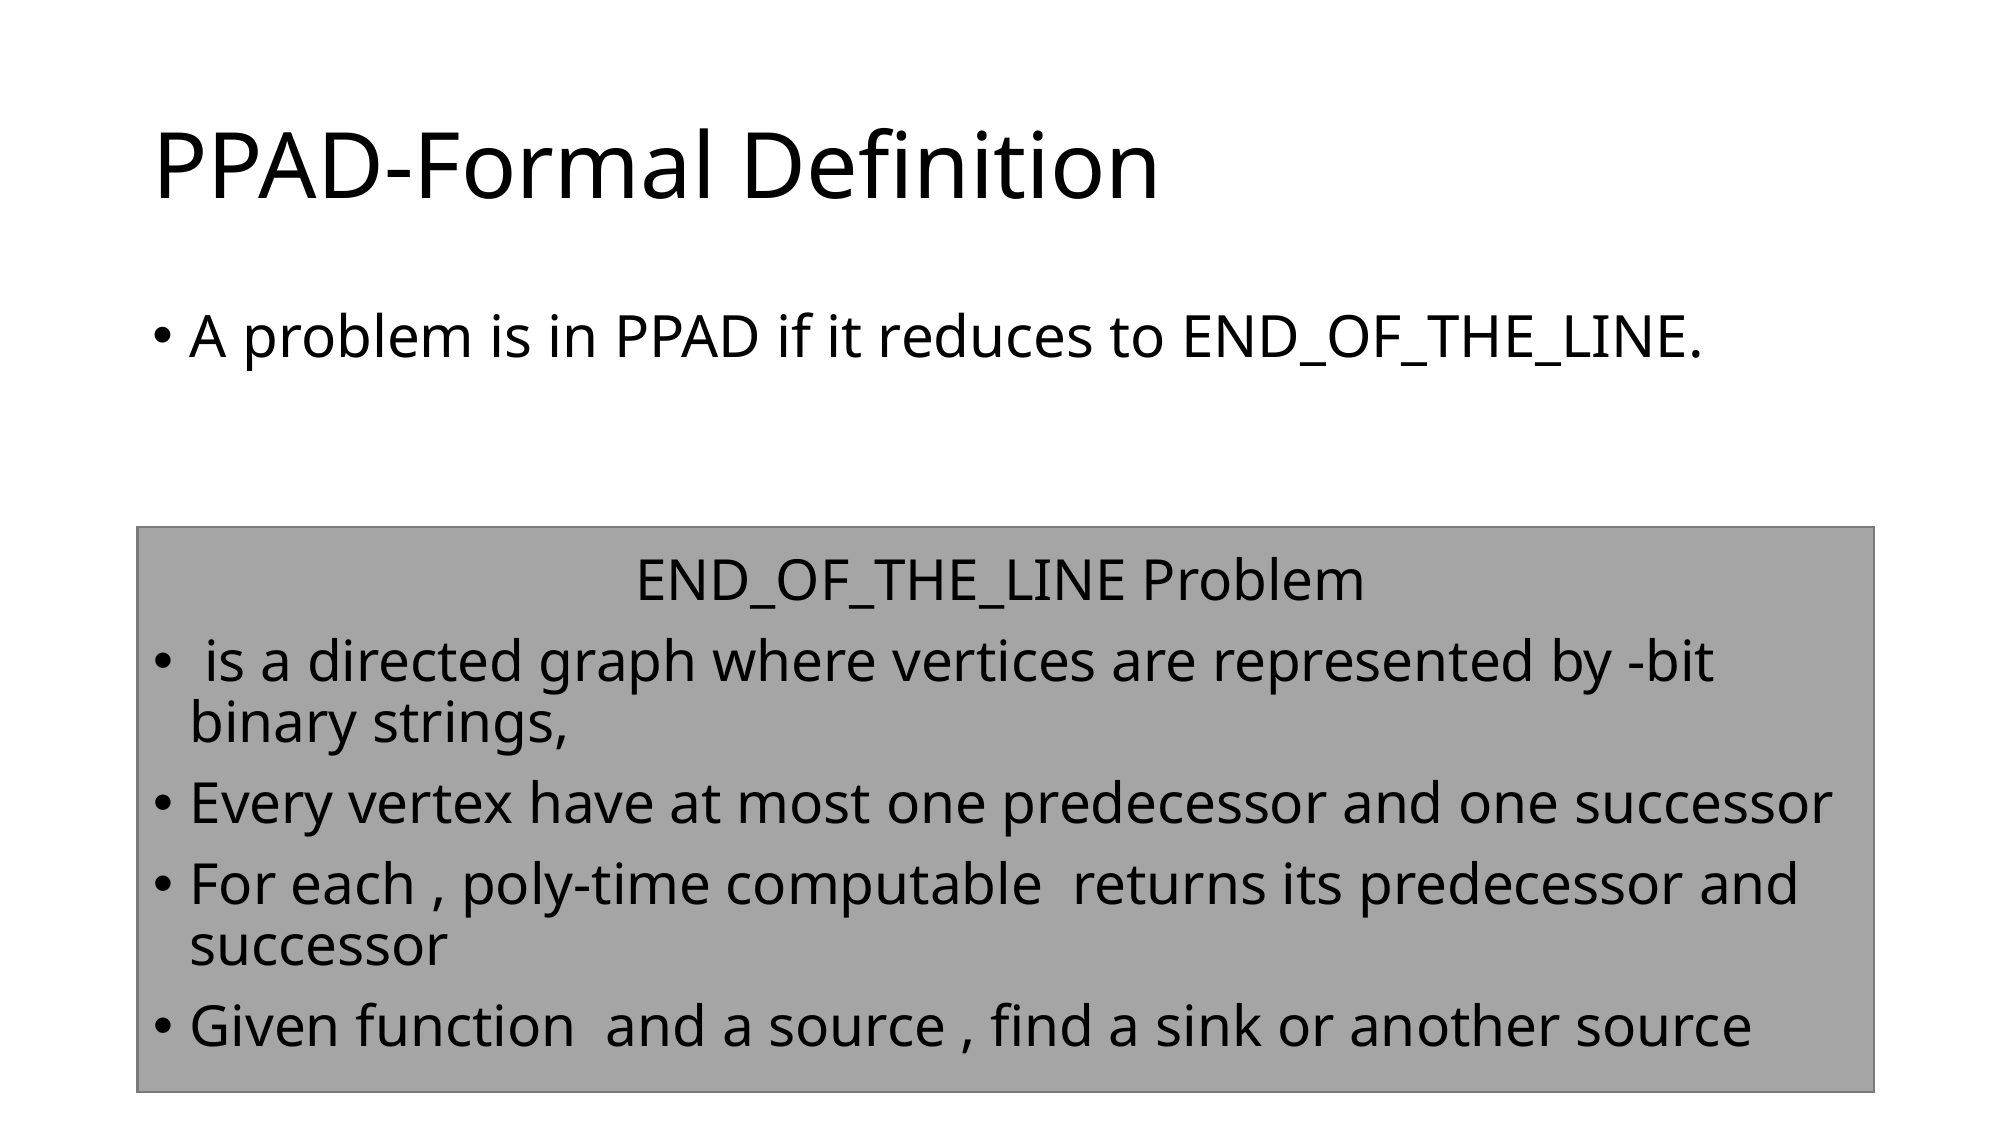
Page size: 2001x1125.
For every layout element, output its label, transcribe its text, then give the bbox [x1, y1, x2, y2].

list A problem is in PPAD if it reduces to END_OF_THE_LINE. [137, 299, 1863, 430]
title PPAD-Formal Definition [137, 59, 1863, 278]
text_box [136, 526, 1875, 1093]
